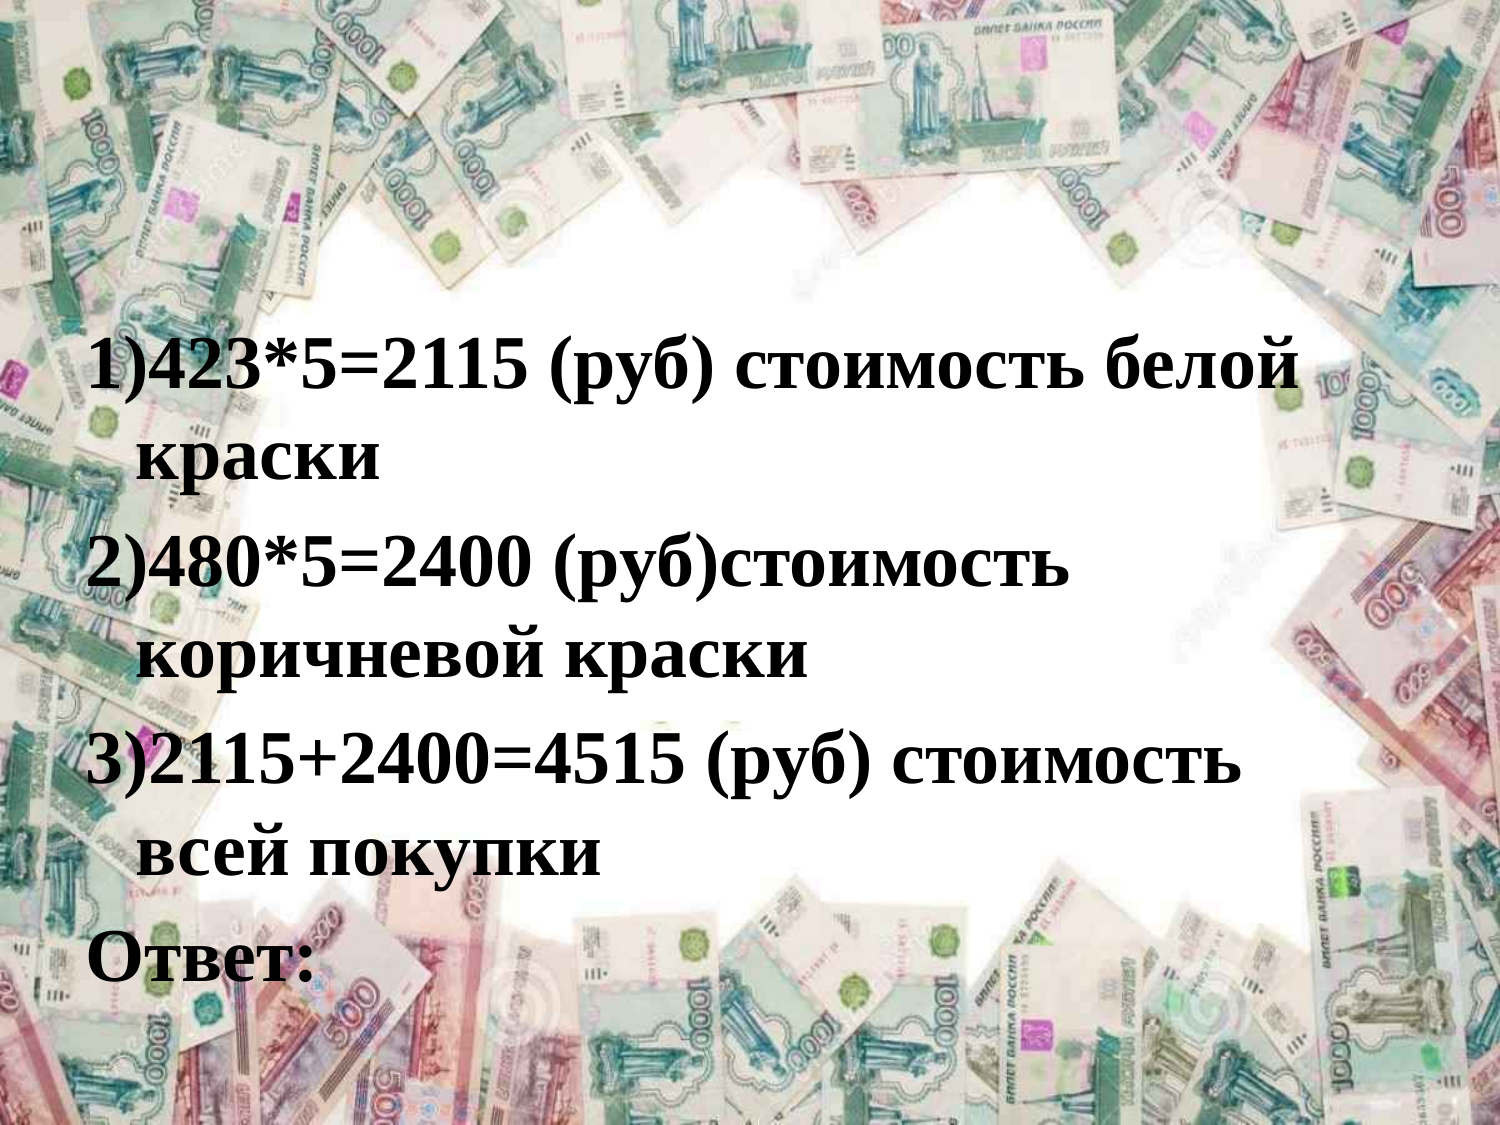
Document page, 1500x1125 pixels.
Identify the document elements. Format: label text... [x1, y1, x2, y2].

picture [0, 0, 1500, 1125]
list 1)423*5=2115 (руб) стоимость белой краски 2)480*5=2400 (руб)стоимость коричневой краски 3)2115+2400=4515 (руб) стоимость всей покупки Ответ: [70, 304, 1425, 1005]
